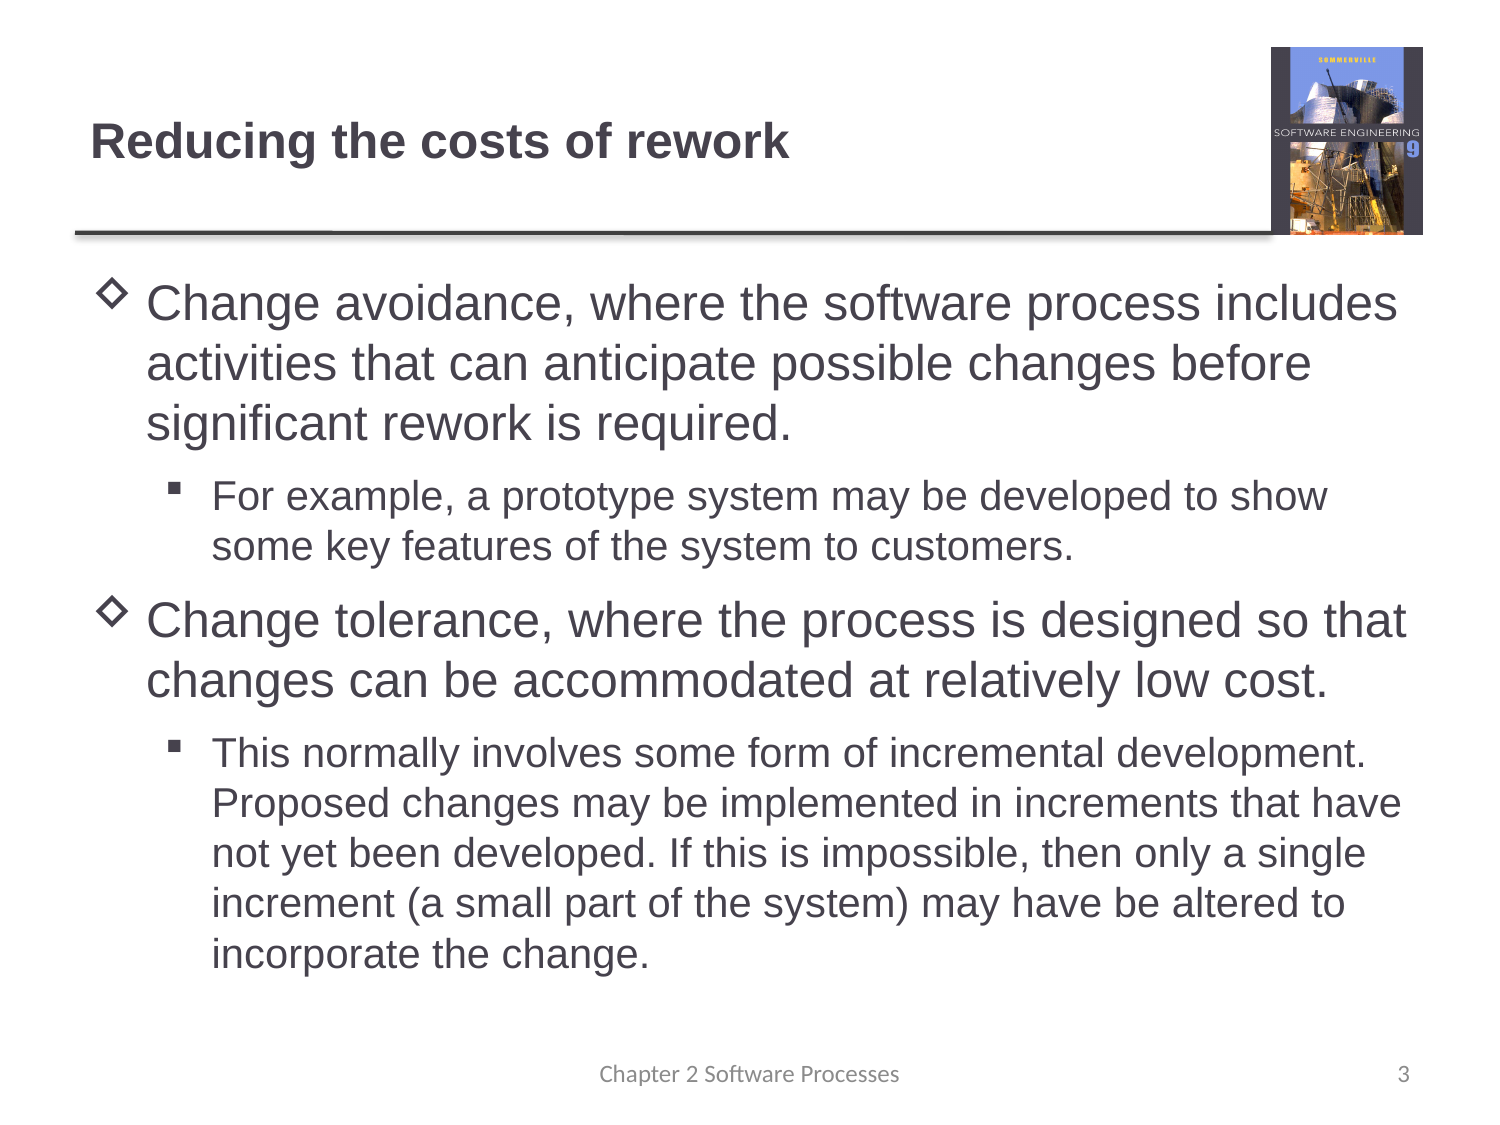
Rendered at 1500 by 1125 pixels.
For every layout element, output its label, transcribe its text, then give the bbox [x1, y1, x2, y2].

footer Chapter 2 Software Processes [512, 1042, 988, 1103]
title Reducing the costs of rework [74, 44, 1272, 233]
picture [1272, 47, 1423, 235]
list Change avoidance, where the software process includes activities that can anticipate possible changes before significant rework is required. For example, a prototype system may be developed to show some key features of the system to customers. Change tolerance, where the process is designed so that changes can be accommodated at relatively low cost. This normally involves some form of incremental development. Proposed changes may be implemented in increments that have not yet been developed. If this is impossible, then only a single increment (a small part of the system) may have be altered to incorporate the change. [75, 262, 1425, 1005]
slide_number 3 [1074, 1042, 1425, 1103]
